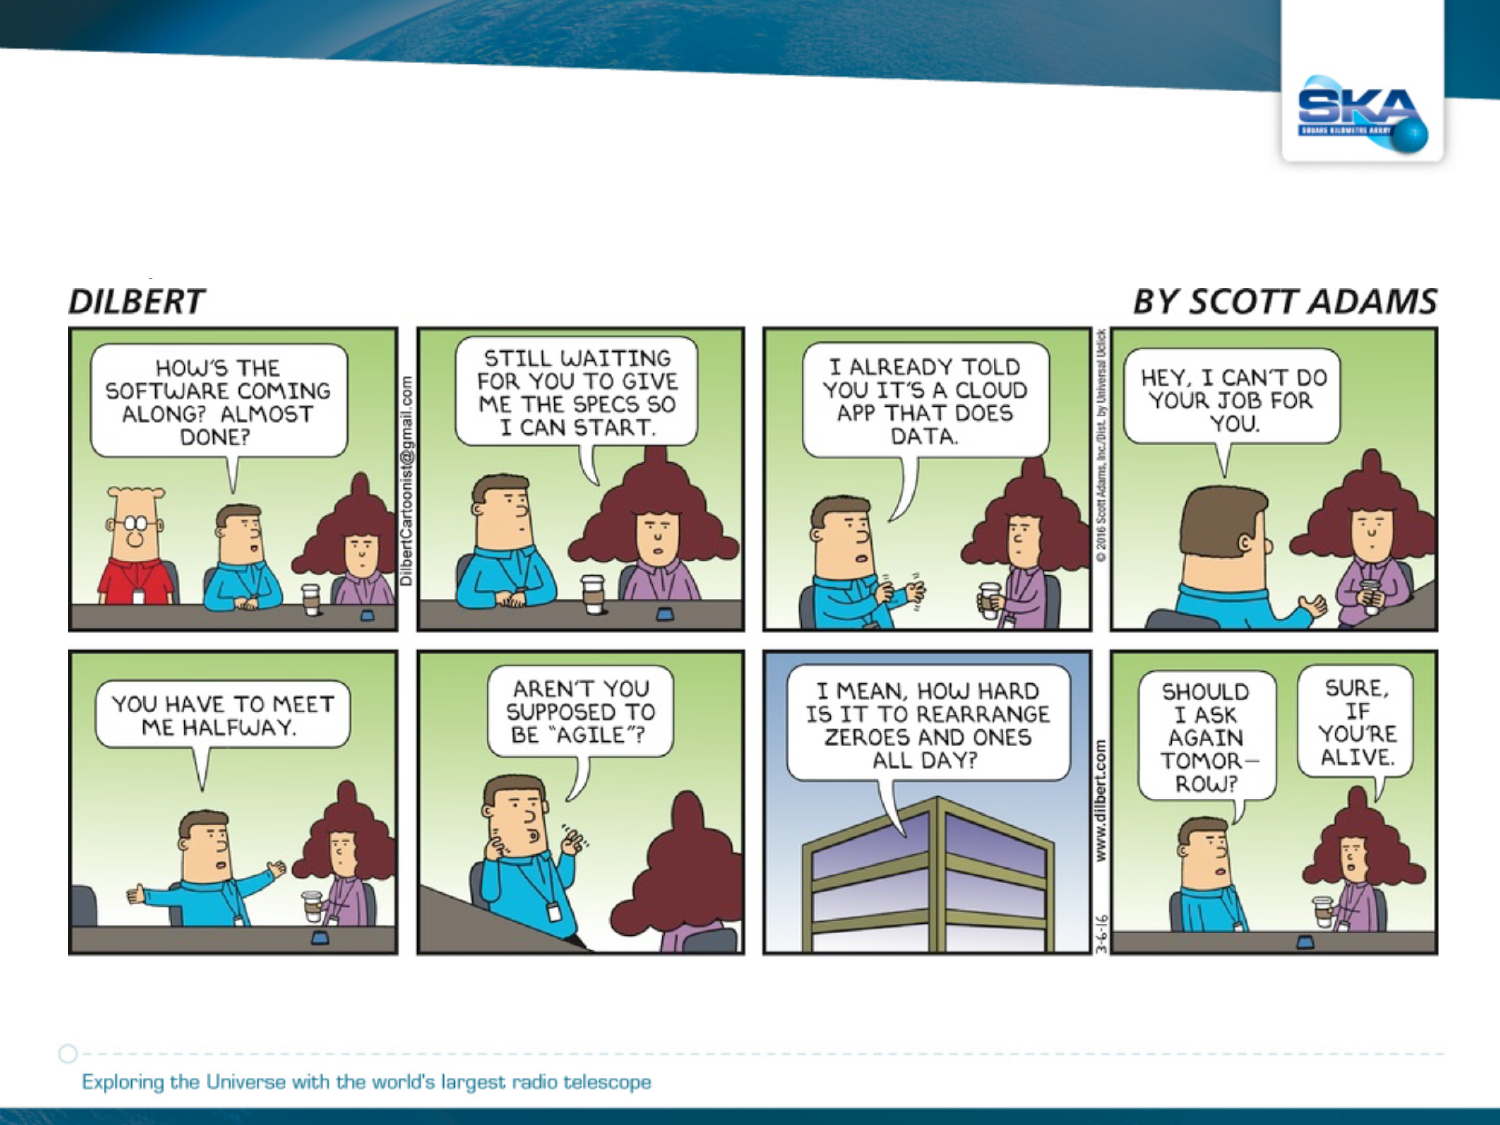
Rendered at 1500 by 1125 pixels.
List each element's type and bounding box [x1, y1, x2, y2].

list [59, 278, 1447, 962]
